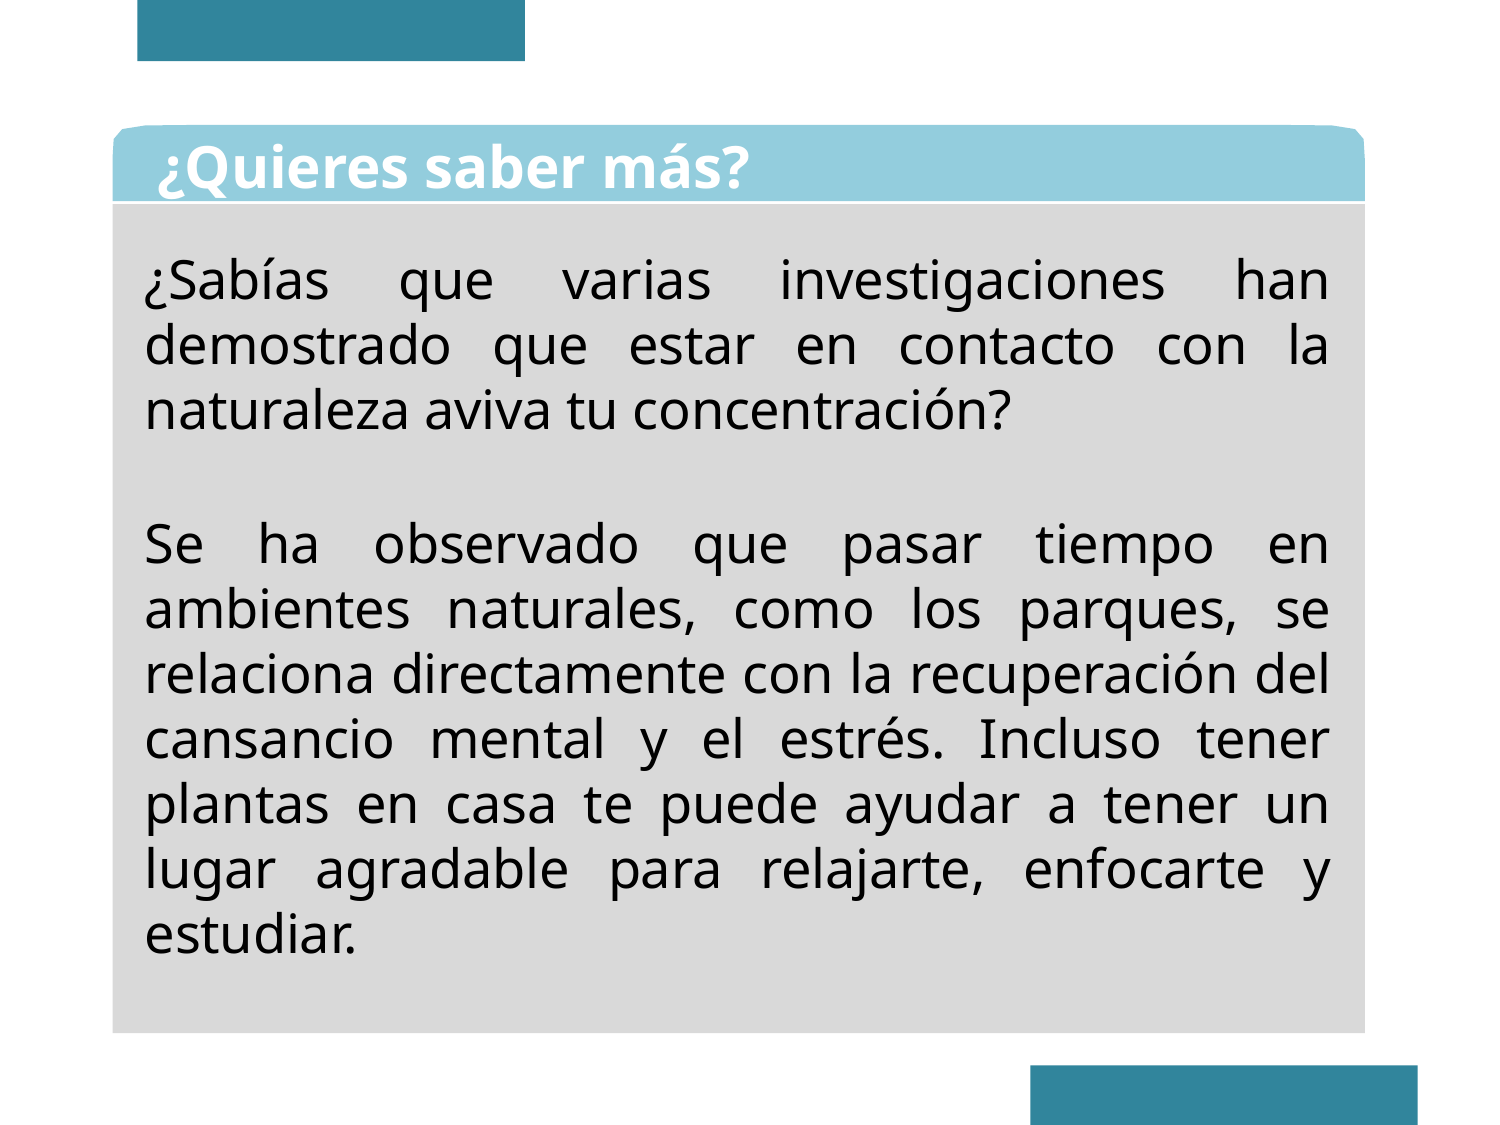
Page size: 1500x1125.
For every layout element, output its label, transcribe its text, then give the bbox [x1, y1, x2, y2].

text_box ¿Sabías que varias investigaciones han demostrado que estar en contacto con la naturaleza aviva tu concentración? Se ha observado que pasar tiempo en ambientes naturales, como los parques, se relaciona directamente con la recuperación del cansancio mental y el estrés. Incluso tener plantas en casa te puede ayudar a tener un lugar agradable para relajarte, enfocarte y estudiar. [145, 235, 1333, 965]
text_box [1030, 1065, 1418, 1125]
text_box [137, 0, 525, 62]
text_box ¿Quieres saber más? [154, 128, 1000, 201]
text_box [112, 204, 1365, 1034]
text_box [112, 124, 1365, 202]
